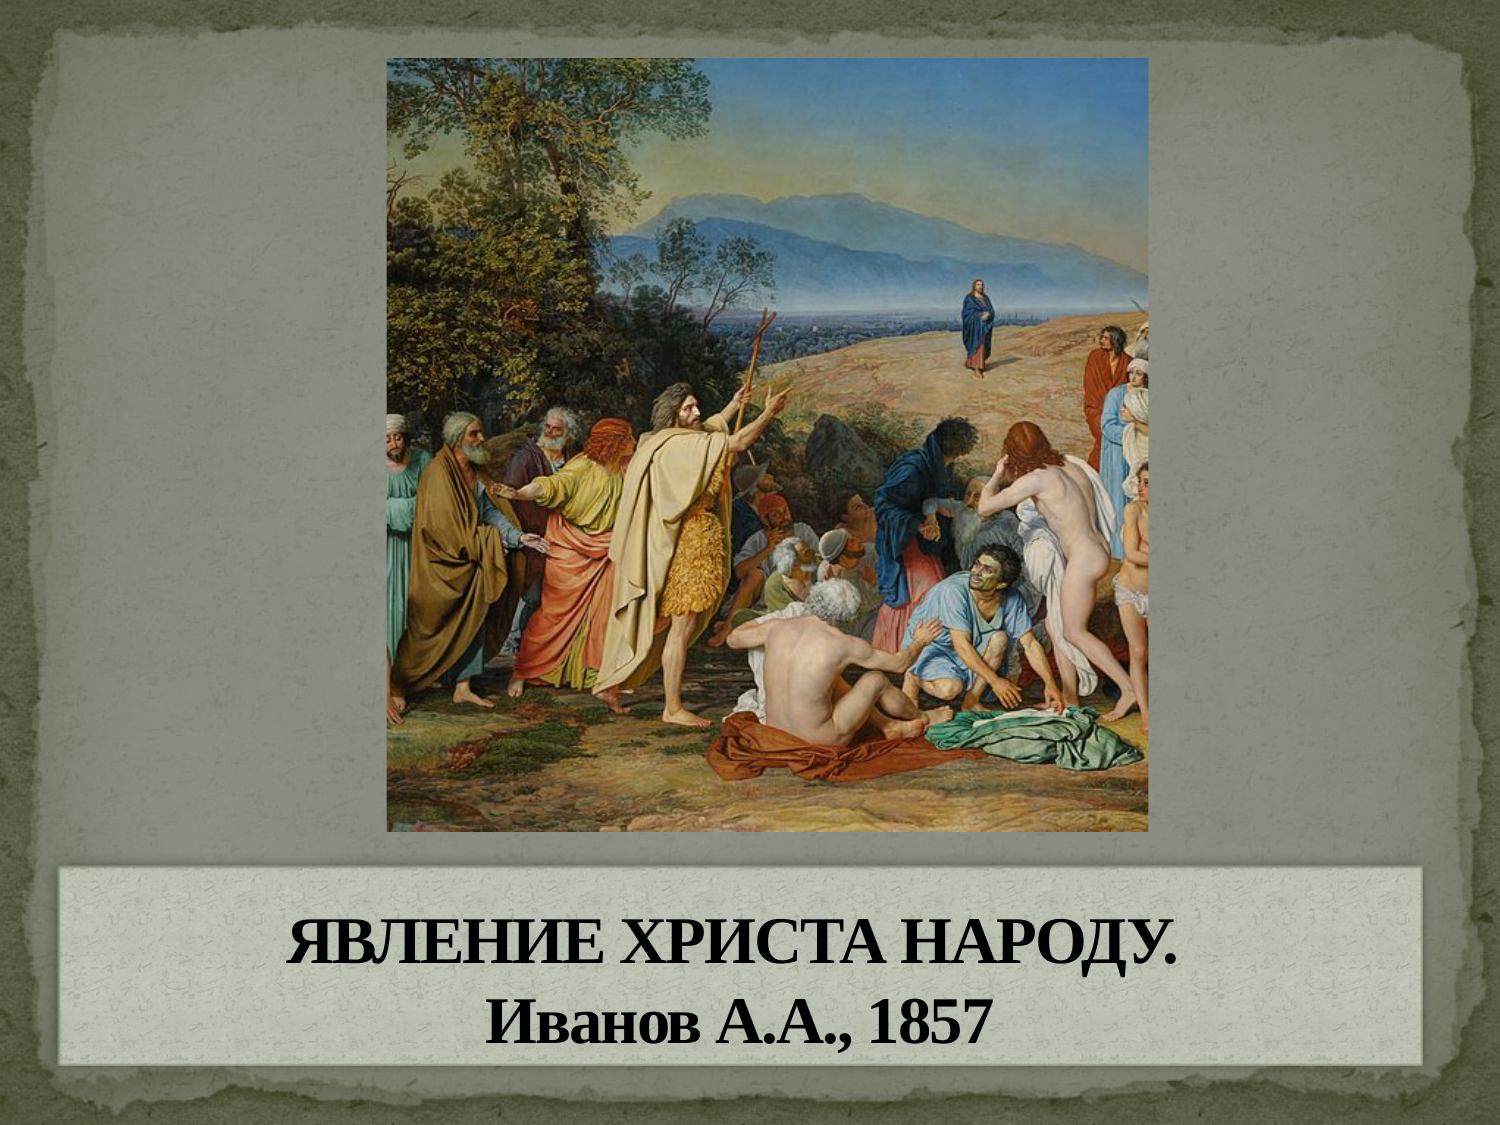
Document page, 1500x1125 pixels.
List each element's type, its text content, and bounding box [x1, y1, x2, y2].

text_box ЯВЛЕНИЕ ХРИСТА НАРОДУ. Иванов А.А., 1857 [62, 870, 1420, 1063]
picture [386, 58, 1149, 832]
